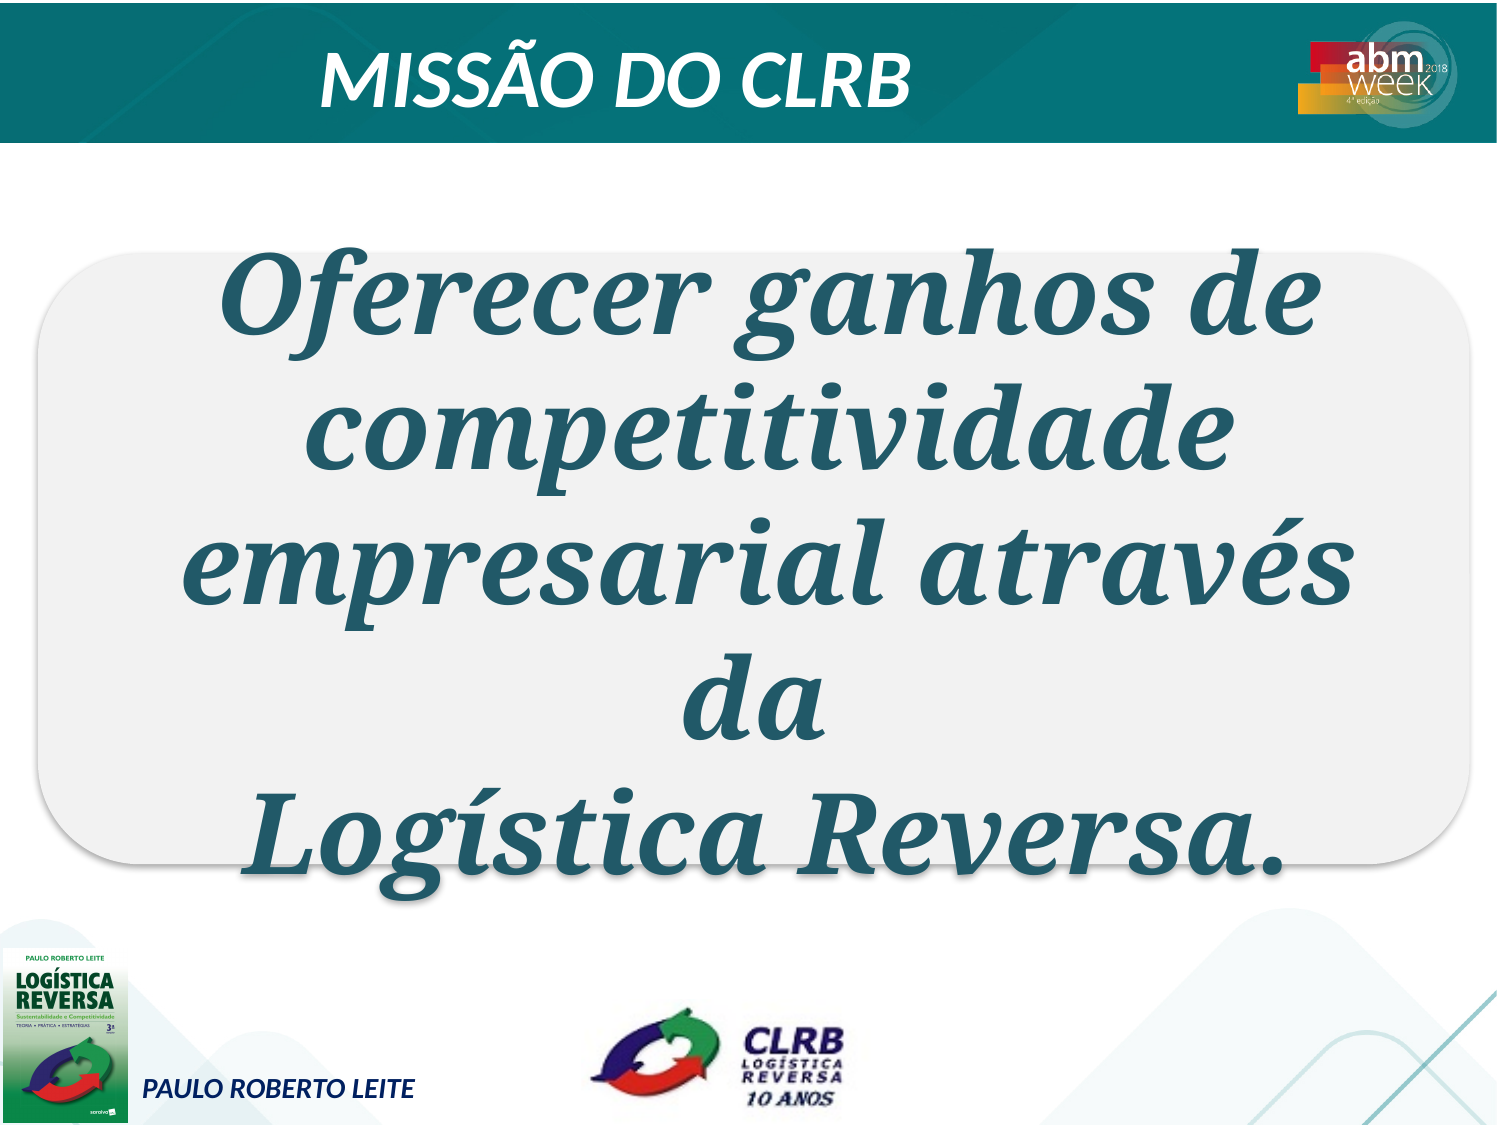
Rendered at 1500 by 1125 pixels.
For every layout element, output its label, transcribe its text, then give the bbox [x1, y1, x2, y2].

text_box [37, 253, 1470, 866]
picture [0, 3, 1497, 1125]
title MISSÃO DO CLRB [73, 31, 1176, 118]
